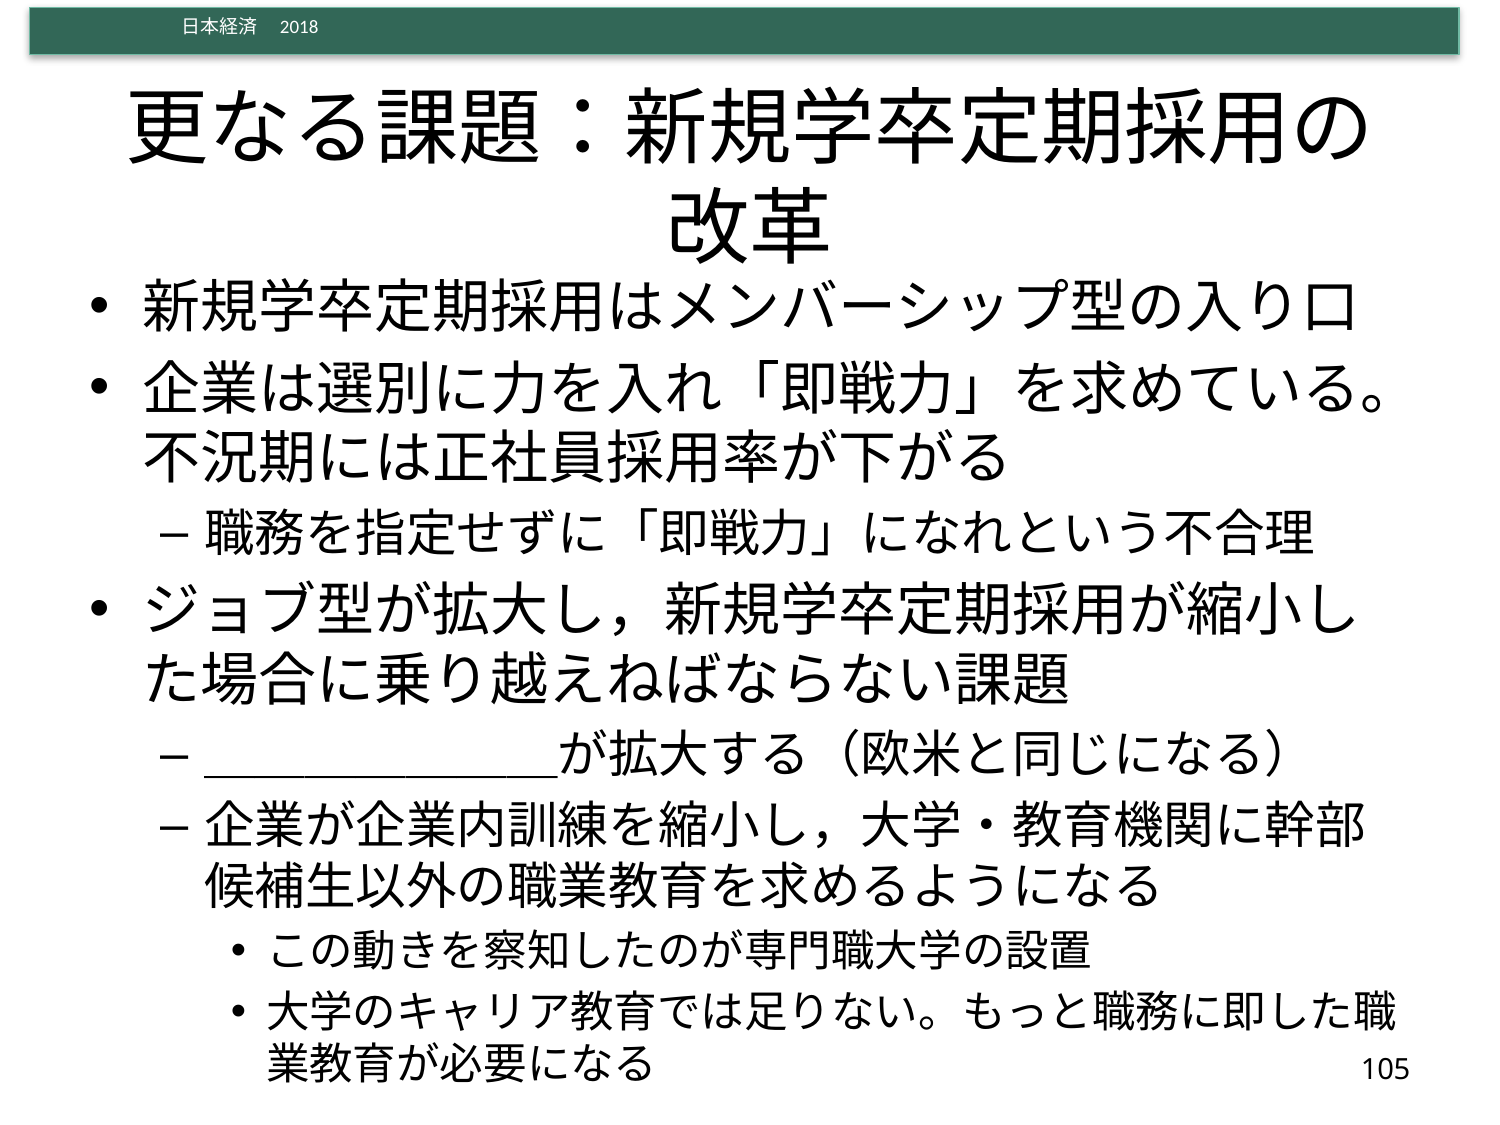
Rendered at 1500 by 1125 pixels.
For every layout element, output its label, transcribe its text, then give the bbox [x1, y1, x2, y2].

title 更なる課題：新規学卒定期採用の改革 [75, 66, 1425, 256]
slide_number 105 [1299, 1042, 1425, 1103]
list 新規学卒定期採用はメンバーシップ型の入り口 企業は選別に力を入れ「即戦力」を求めている。不況期には正社員採用率が下がる 職務を指定せずに「即戦力」になれという不合理 ジョブ型が拡大し，新規学卒定期採用が縮小した場合に乗り越えねばならない課題 ＿＿＿＿＿＿＿が拡大する（欧米と同じになる） 企業が企業内訓練を縮小し，大学・教育機関に幹部候補生以外の職業教育を求めるようになる この動きを察知したのが専門職大学の設置 大学のキャリア教育では足りない。もっと職務に即した職業教育が必要になる [75, 262, 1425, 1106]
